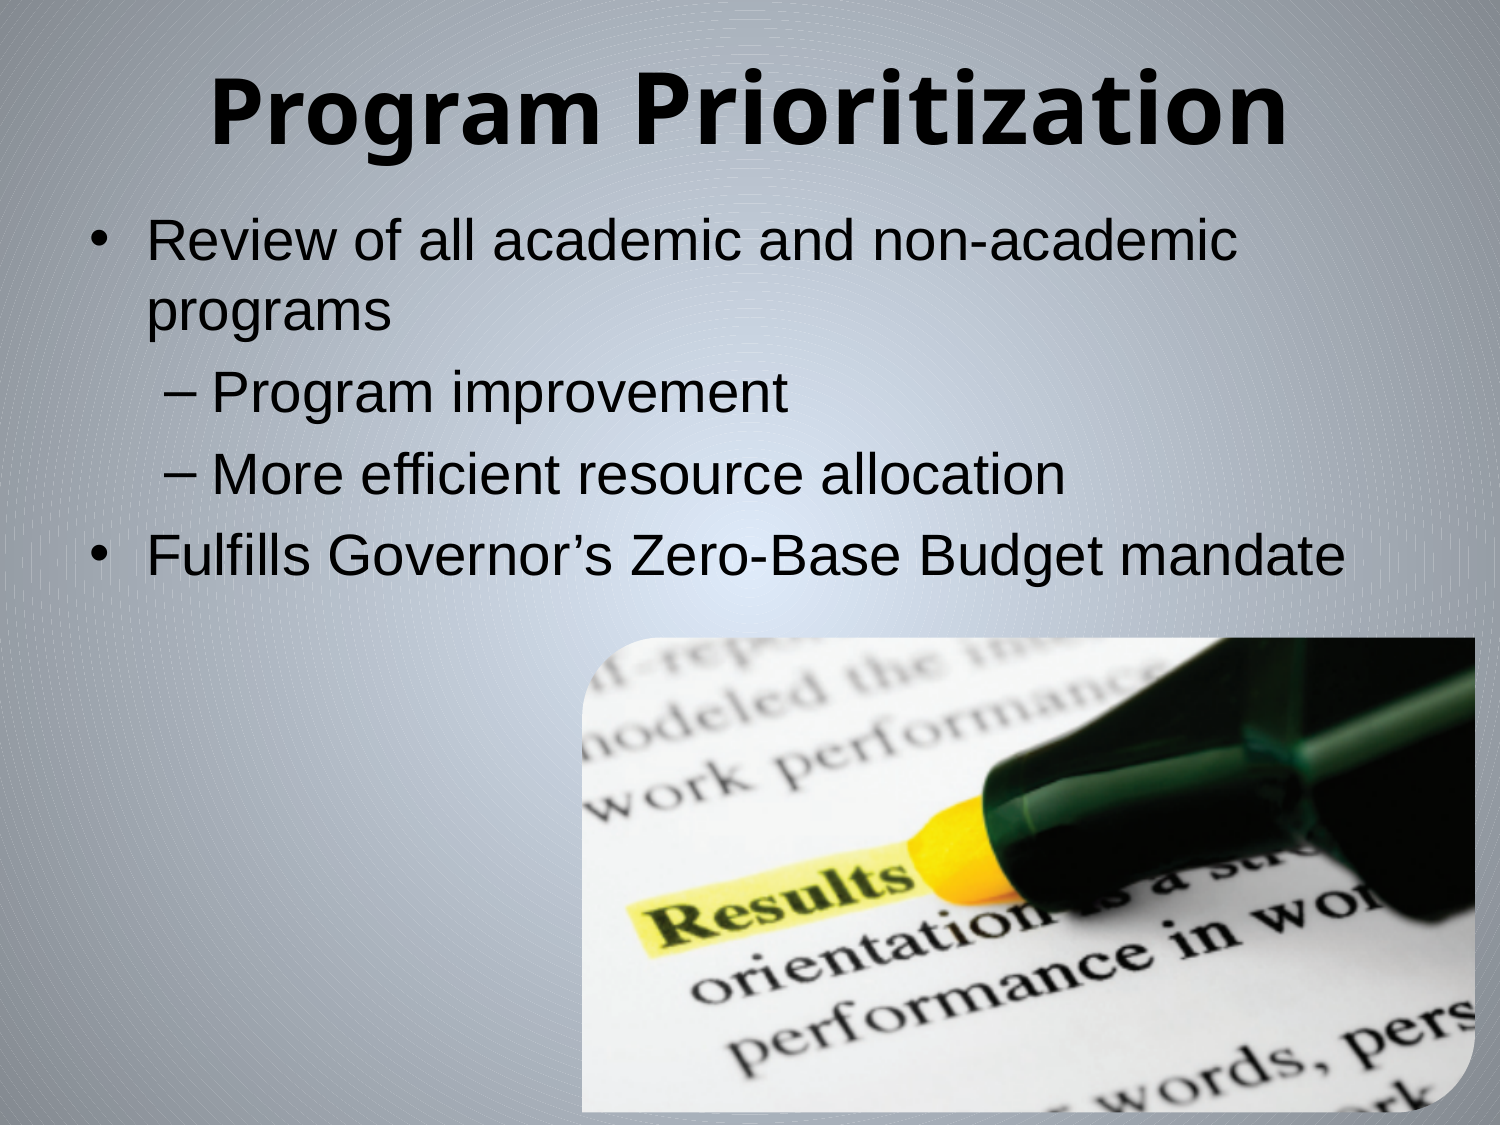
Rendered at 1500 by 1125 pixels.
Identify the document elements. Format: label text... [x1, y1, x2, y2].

title Program Prioritization [75, 37, 1425, 195]
list Review of all academic and non-academic programs Program improvement More efficient resource allocation Fulfills Governor’s Zero-Base Budget mandate [75, 195, 1425, 938]
picture [581, 637, 1476, 1113]
